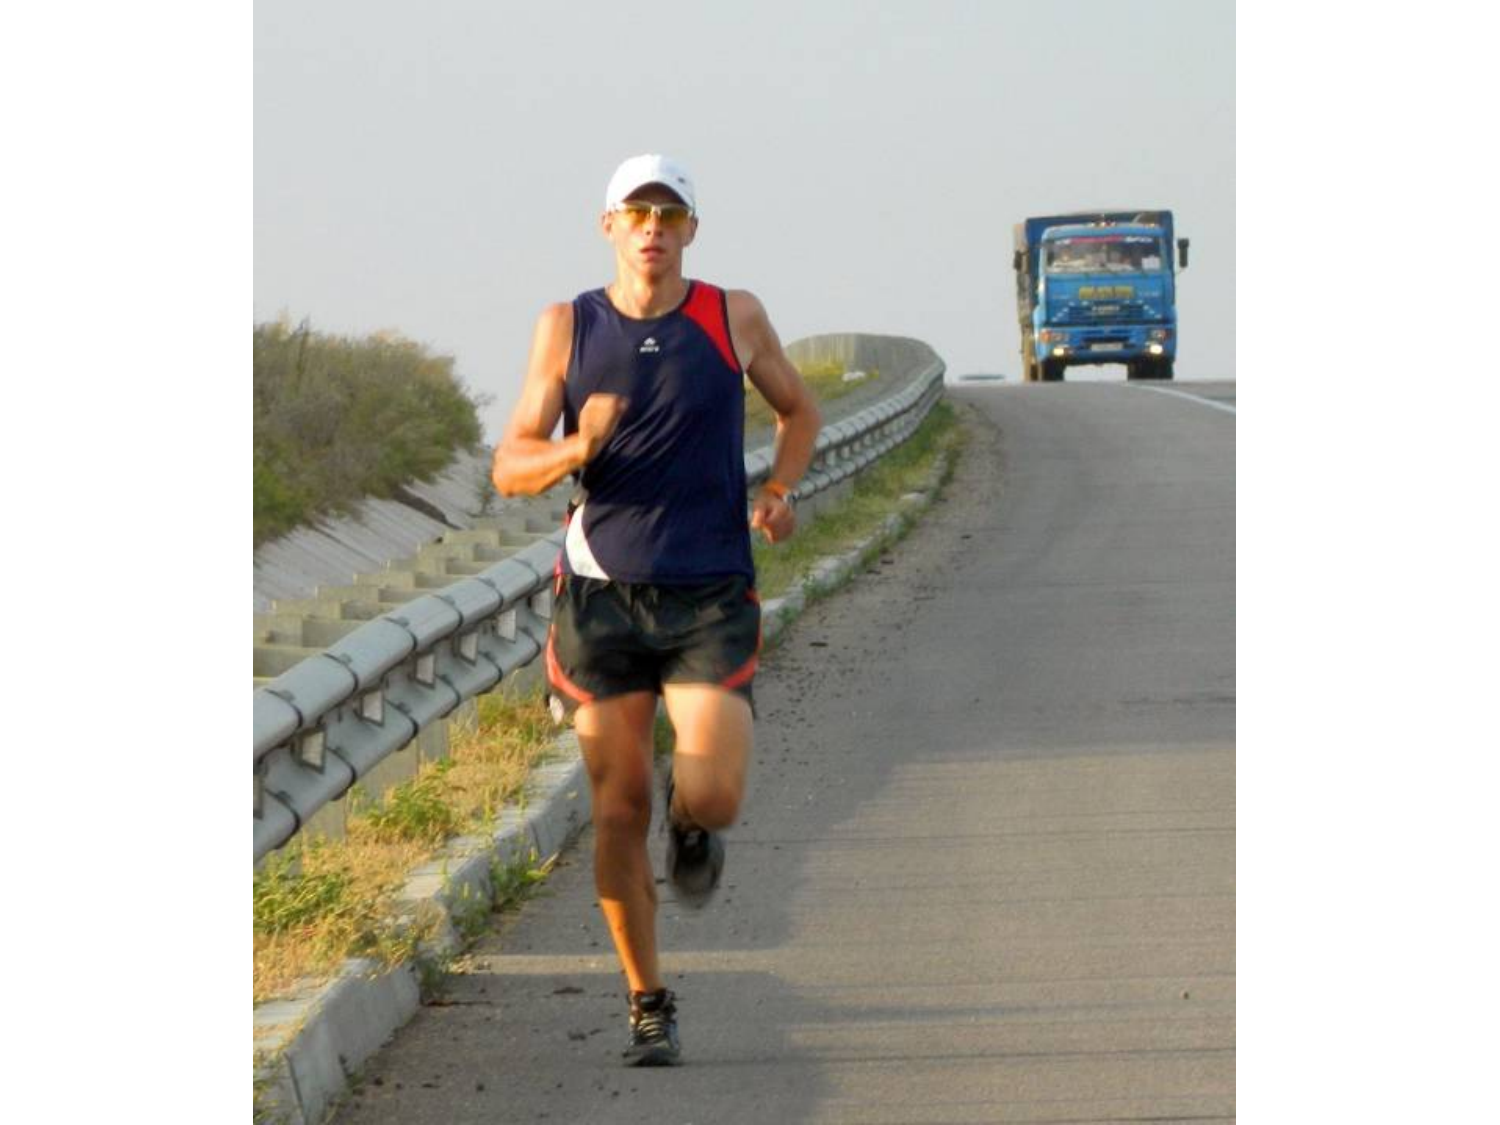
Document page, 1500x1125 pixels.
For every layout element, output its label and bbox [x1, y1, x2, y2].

picture [253, 0, 1237, 1125]
